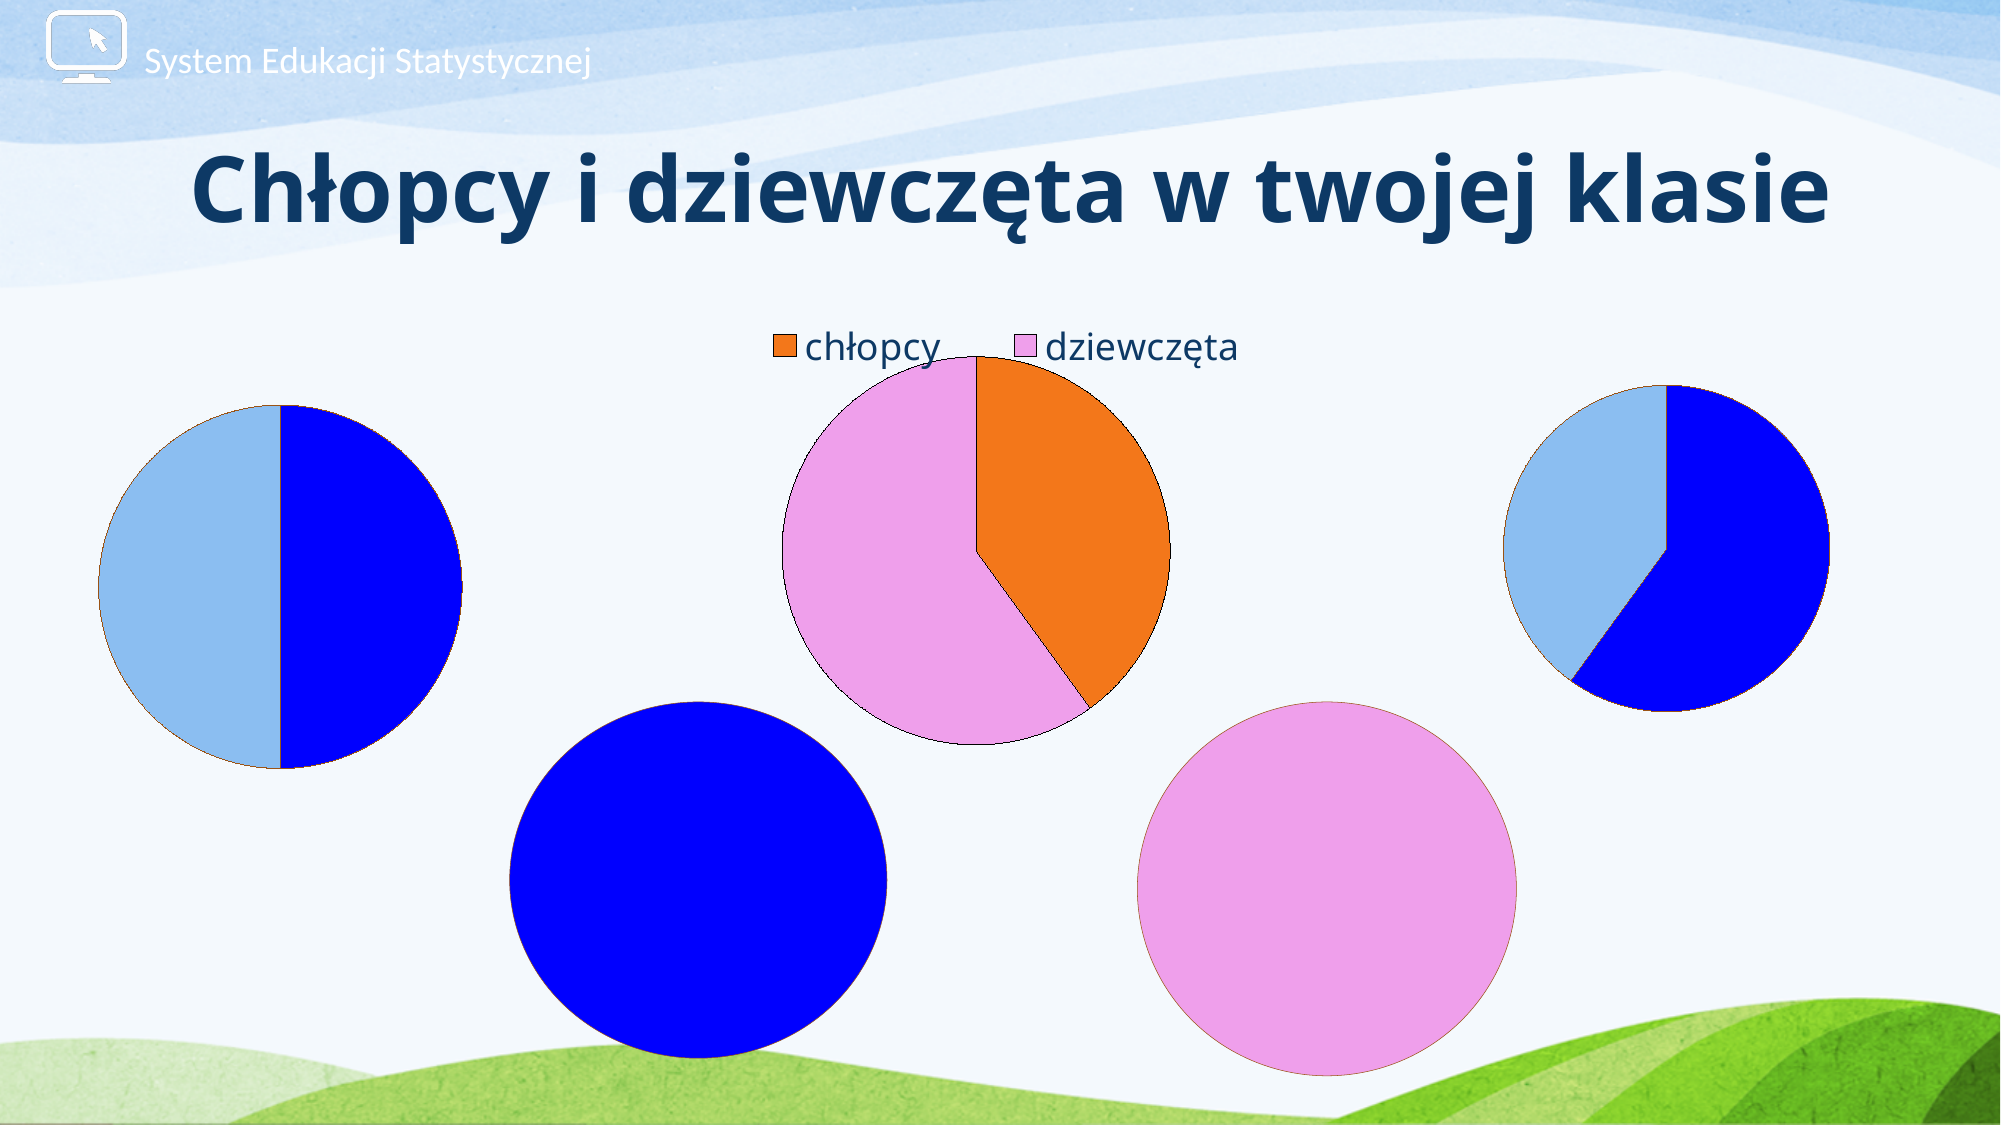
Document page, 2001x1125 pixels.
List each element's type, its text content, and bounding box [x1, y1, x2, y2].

chart [0, 269, 1318, 769]
chart [1333, 295, 2000, 741]
title Chłopcy i dziewczęta w twojej klasie [174, 91, 1929, 250]
picture [0, 0, 2001, 1125]
text_box [1136, 701, 1517, 1077]
text_box [509, 755, 888, 1059]
